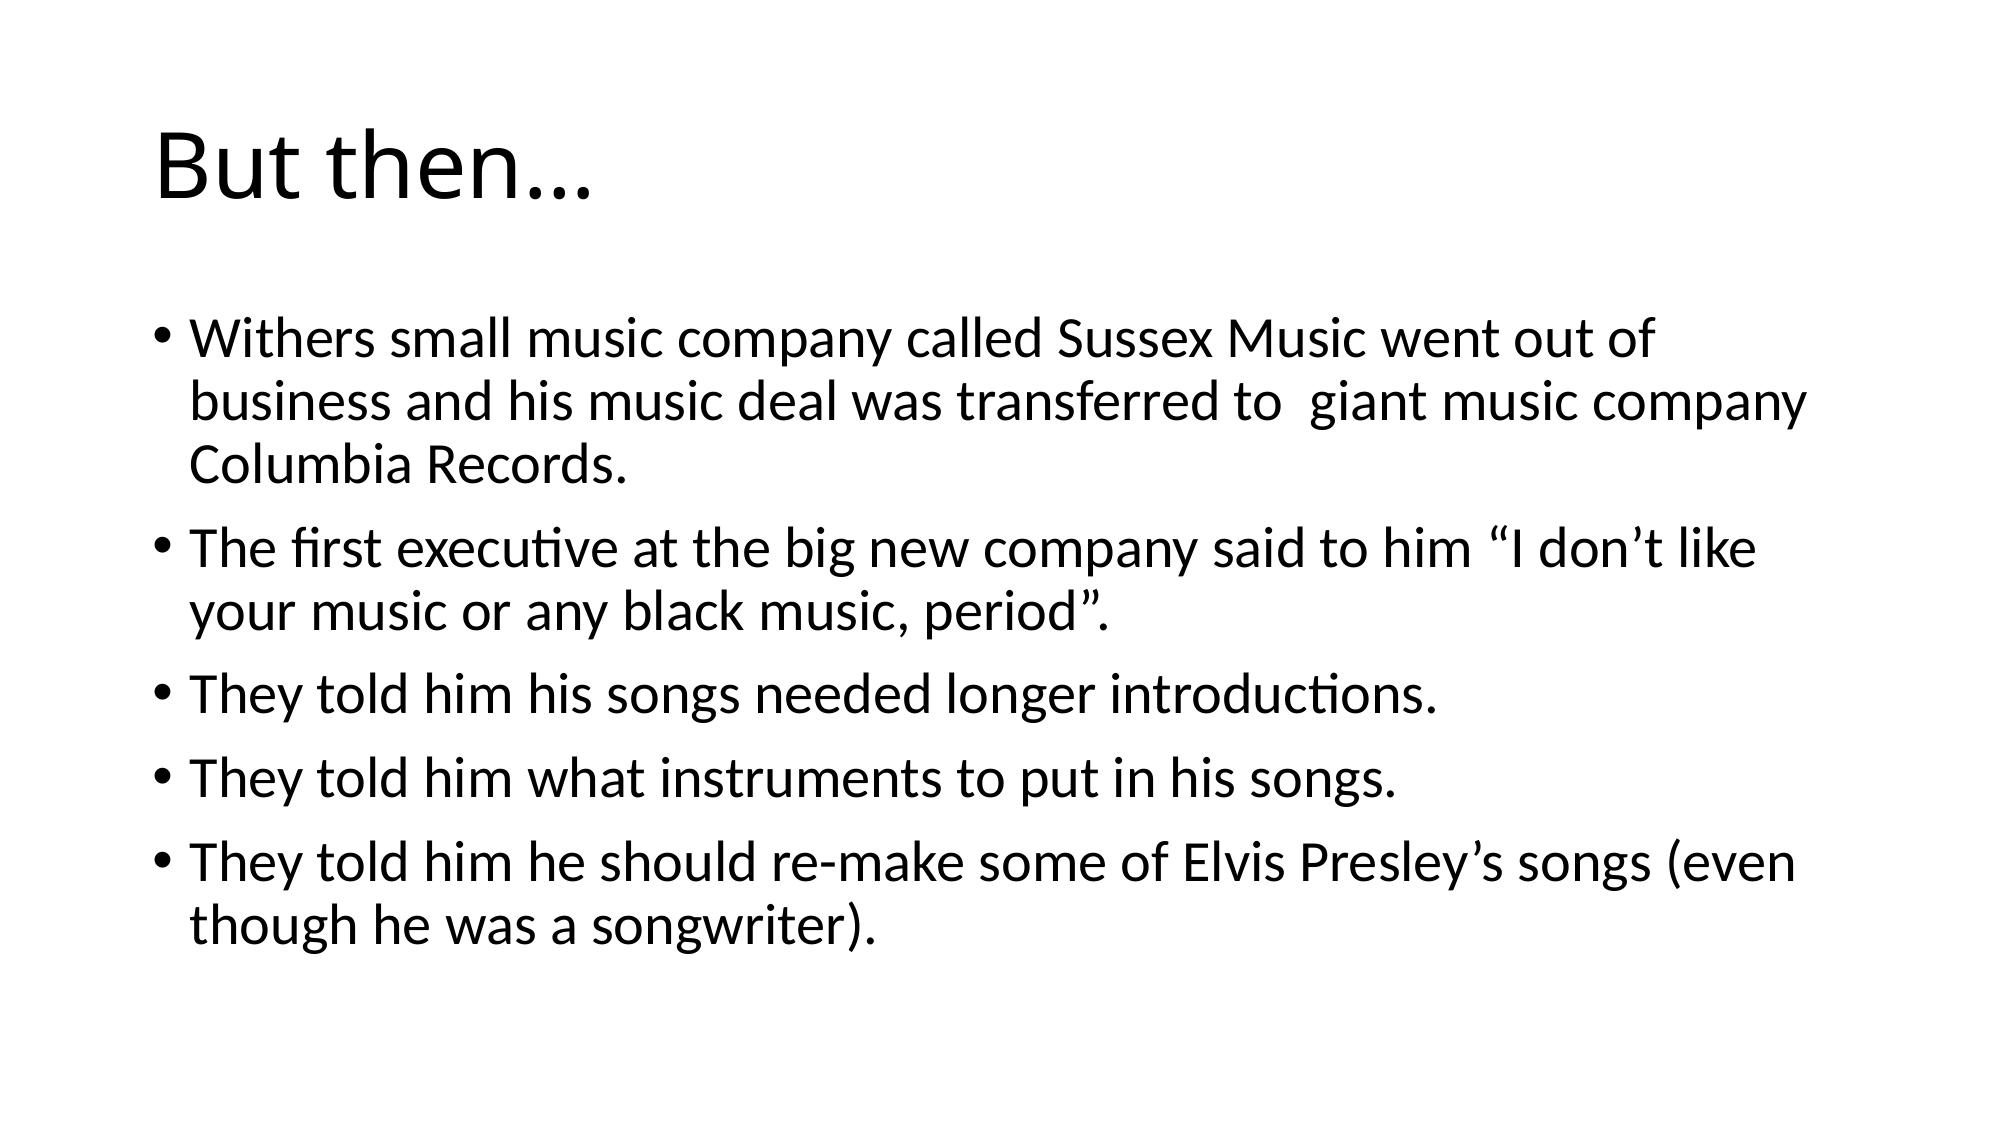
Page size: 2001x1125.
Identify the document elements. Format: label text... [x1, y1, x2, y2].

title But then… [137, 59, 1863, 278]
list Withers small music company called Sussex Music went out of business and his music deal was transferred to giant music company Columbia Records. The first executive at the big new company said to him “I don’t like your music or any black music, period”. They told him his songs needed longer introductions. They told him what instruments to put in his songs. They told him he should re-make some of Elvis Presley’s songs (even though he was a songwriter). [137, 299, 1863, 1014]
